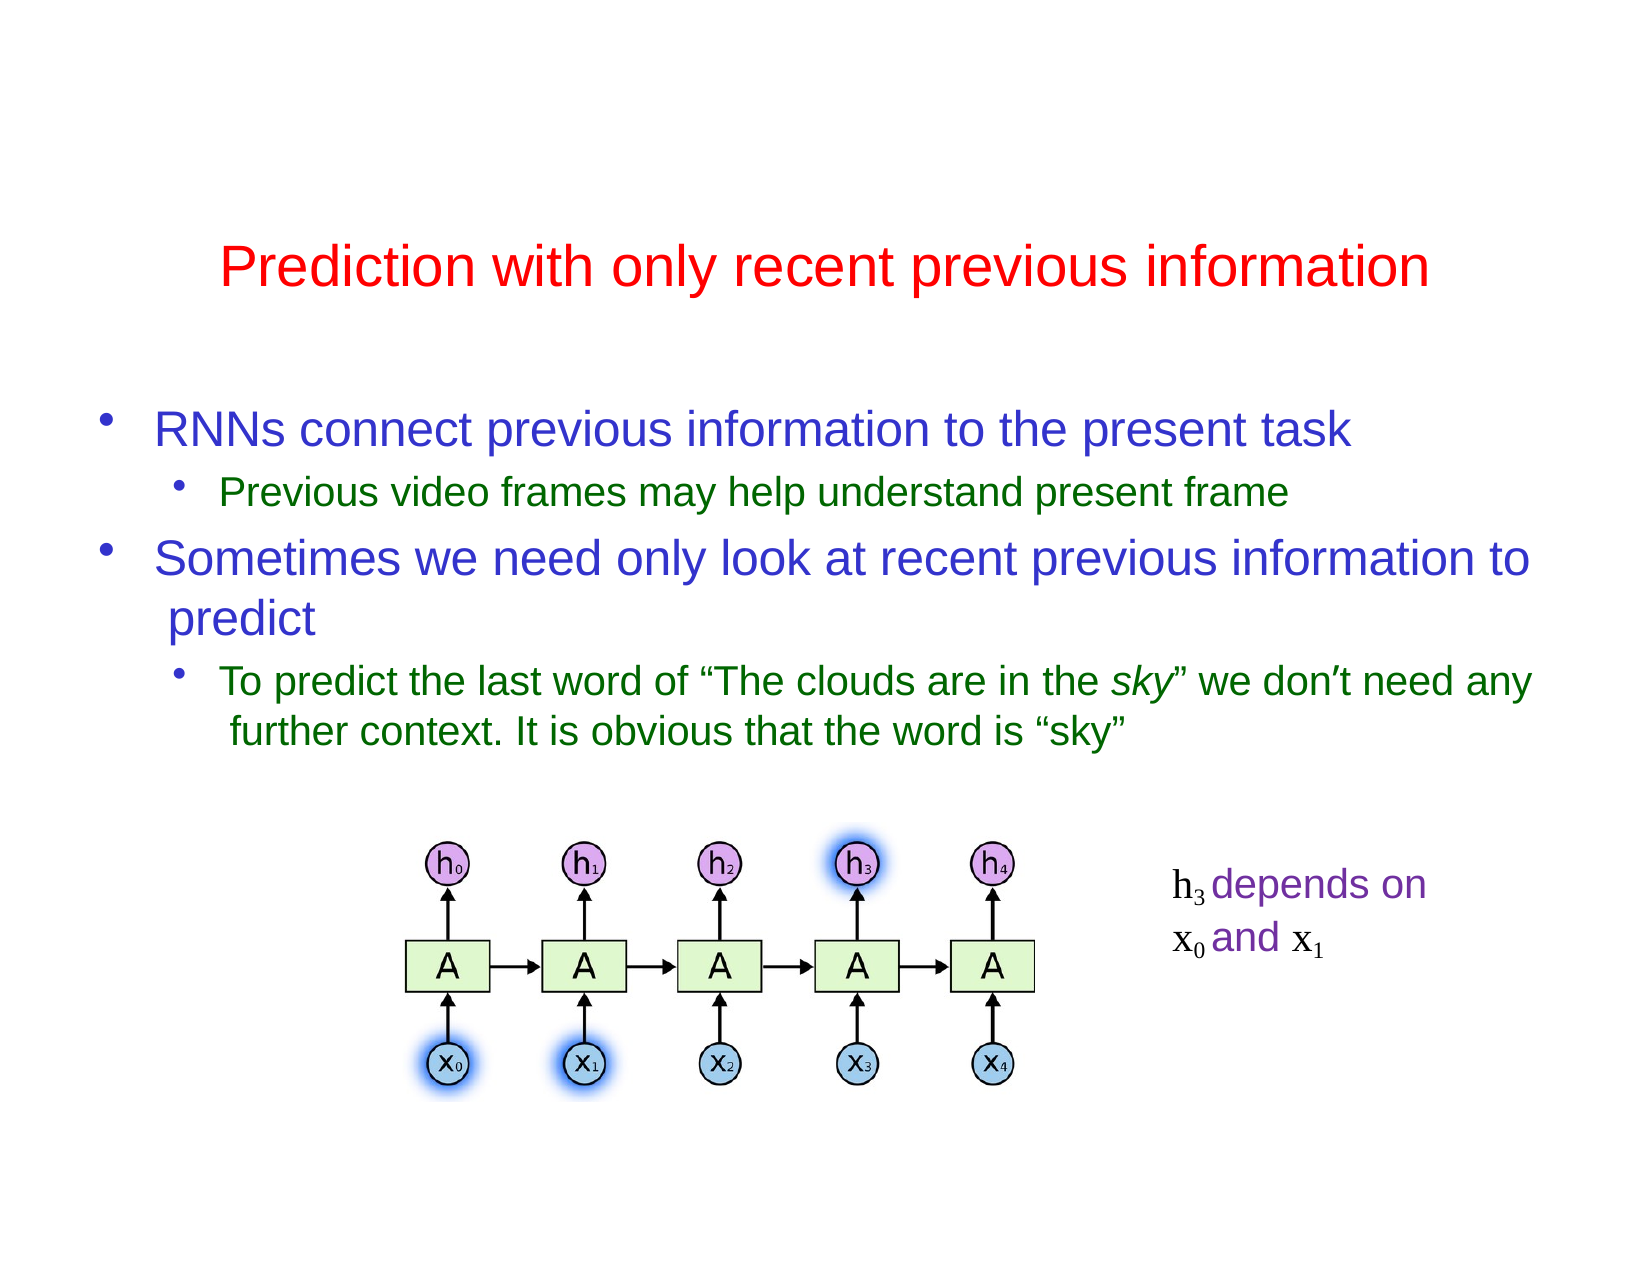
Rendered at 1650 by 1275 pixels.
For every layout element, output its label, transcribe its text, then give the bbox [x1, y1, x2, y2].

title Prediction with only recent previous information [217, 225, 1433, 383]
text_box [402, 963, 1035, 1102]
text_box RNNs connect previous information to the present task Previous video frames may help understand present frame Sometimes we need only look at recent previous information to predict To predict the last word of “The clouds are in the sky” we don’t need any further context. It is obvious that the word is “sky” h3 depends on x0 and x1 [93, 383, 1539, 963]
